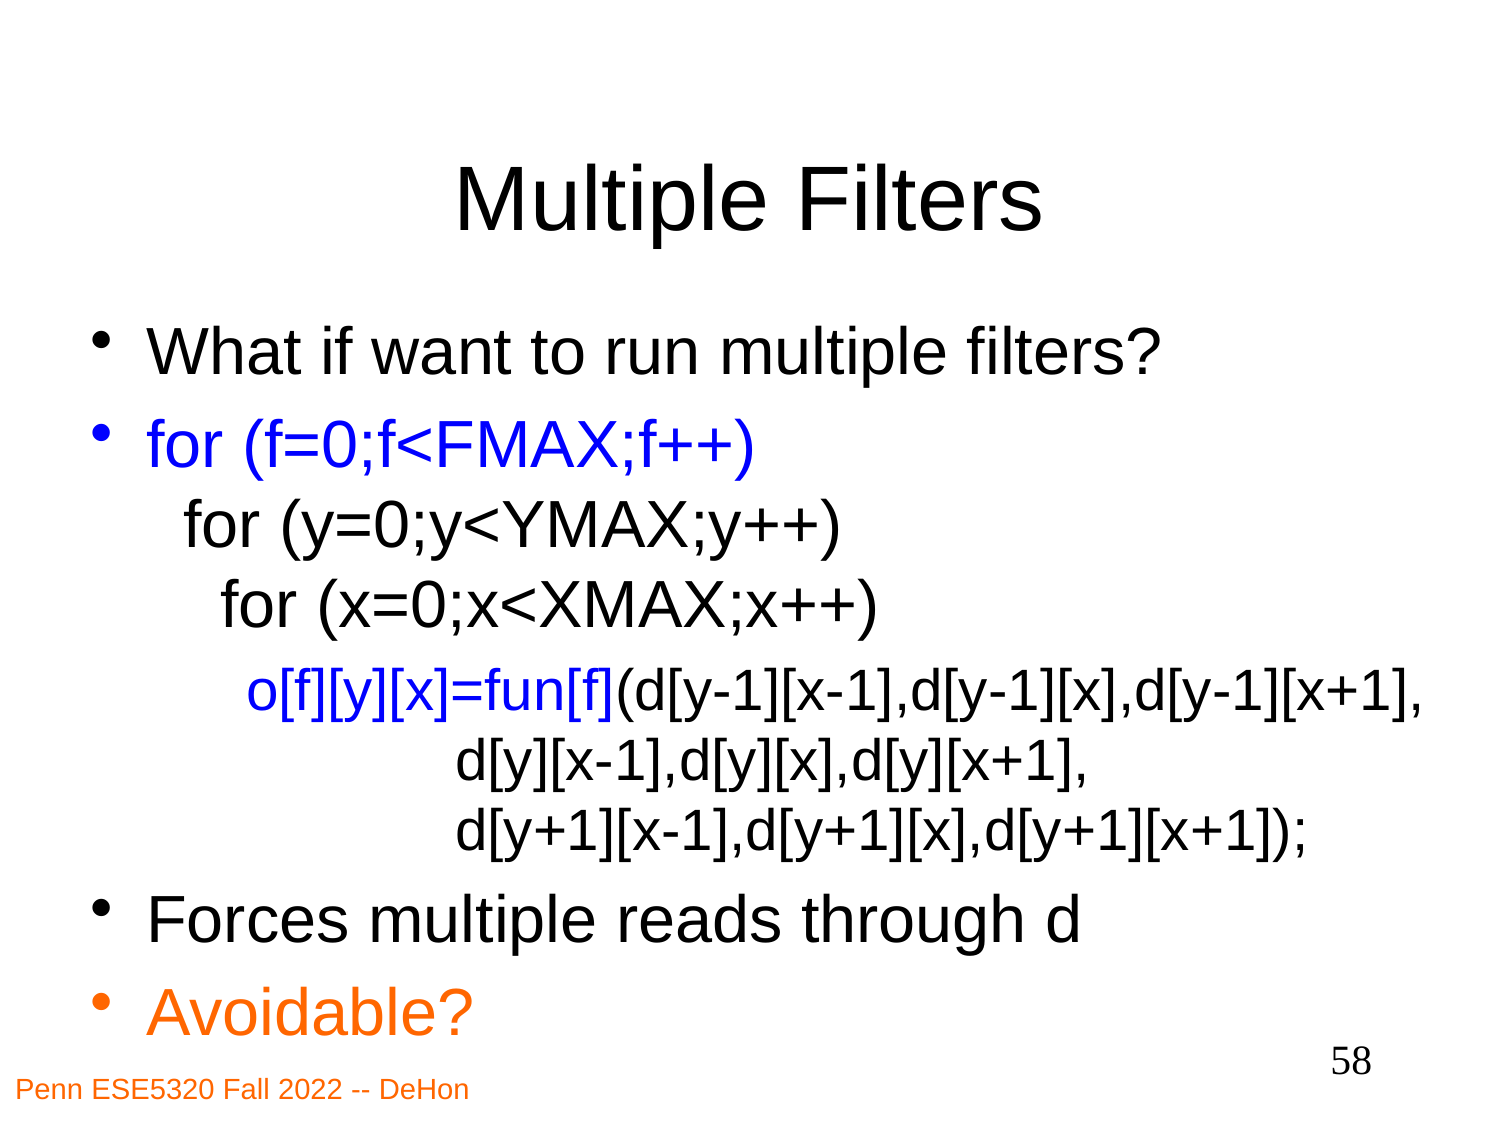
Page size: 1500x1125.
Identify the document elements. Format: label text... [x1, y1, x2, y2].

list What if want to run multiple filters? for (f=0;f<FMAX;f++) for (y=0;y<YMAX;y++) for (x=0;x<XMAX;x++) o[f][y][x]=fun[f](d[y-1][x-1],d[y-1][x],d[y-1][x+1], d[y][x-1],d[y][x],d[y][x+1], d[y+1][x-1],d[y+1][x],d[y+1][x+1]); Forces multiple reads through d Avoidable? [74, 299, 1463, 976]
slide_number 58 [1074, 1024, 1388, 1101]
title Multiple Filters [112, 99, 1388, 288]
slide_number Penn ESE5320 Fall 2022 -- DeHon [0, 1062, 688, 1125]
